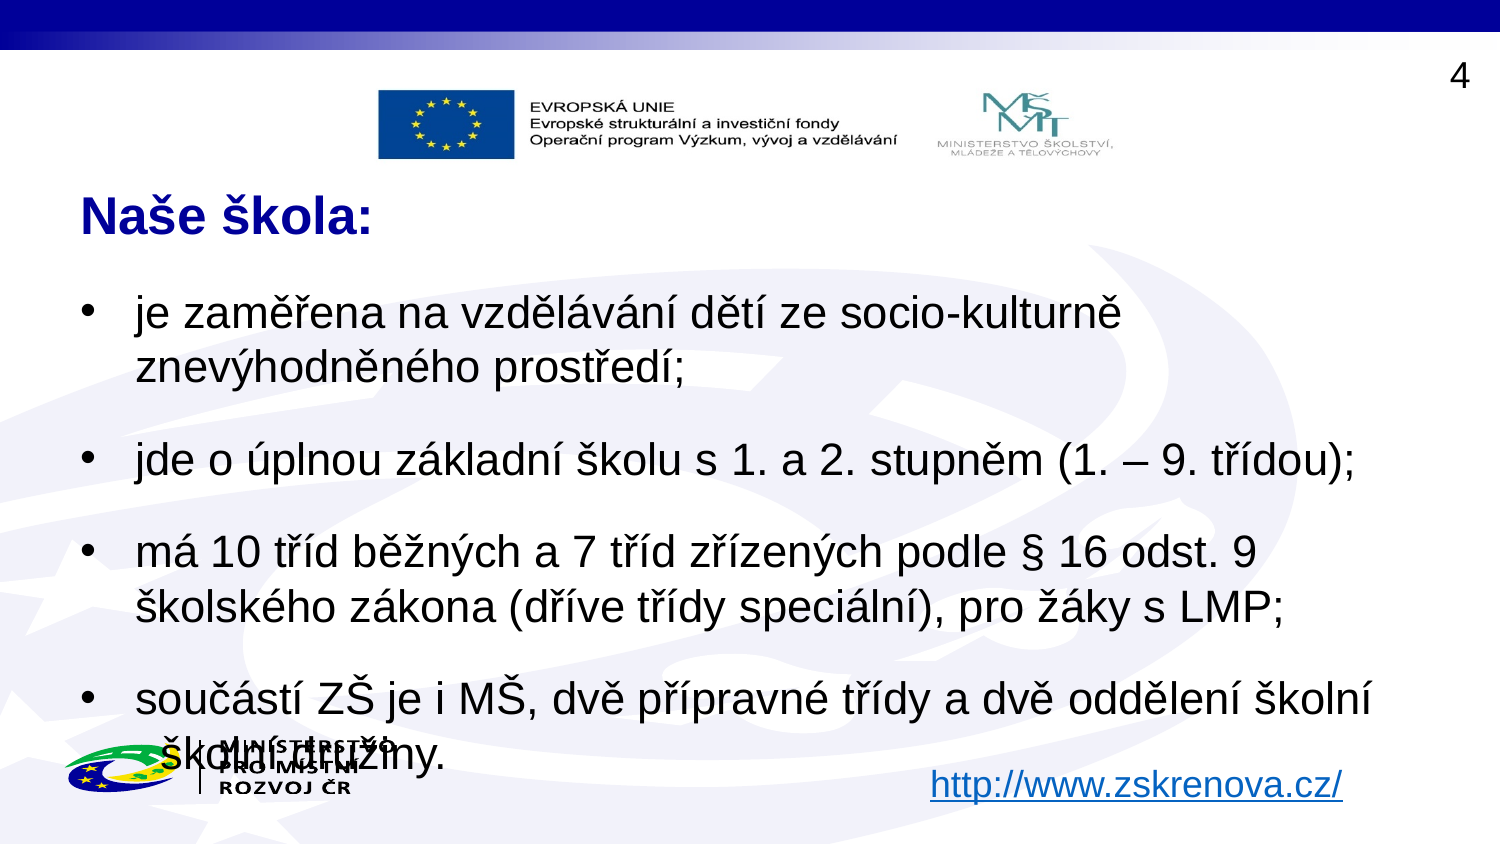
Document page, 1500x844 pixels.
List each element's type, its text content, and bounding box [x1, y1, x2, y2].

text_box http://www.zskrenova.cz/ [915, 752, 1386, 813]
list Naše škola: je zaměřena na vzdělávání dětí ze socio-kulturně znevýhodněného prostředí; jde o úplnou základní školu s 1. a 2. stupněm (1. – 9. třídou); má 10 tříd běžných a 7 tříd zřízených podle § 16 odst. 9 školského zákona (dříve třídy speciální), pro žáky s LMP; součástí ZŠ je i MŠ, dvě přípravné třídy a dvě oddělení školní školní družiny. [64, 173, 1425, 794]
text_box 4 [1435, 43, 1477, 104]
picture [332, 55, 1158, 173]
